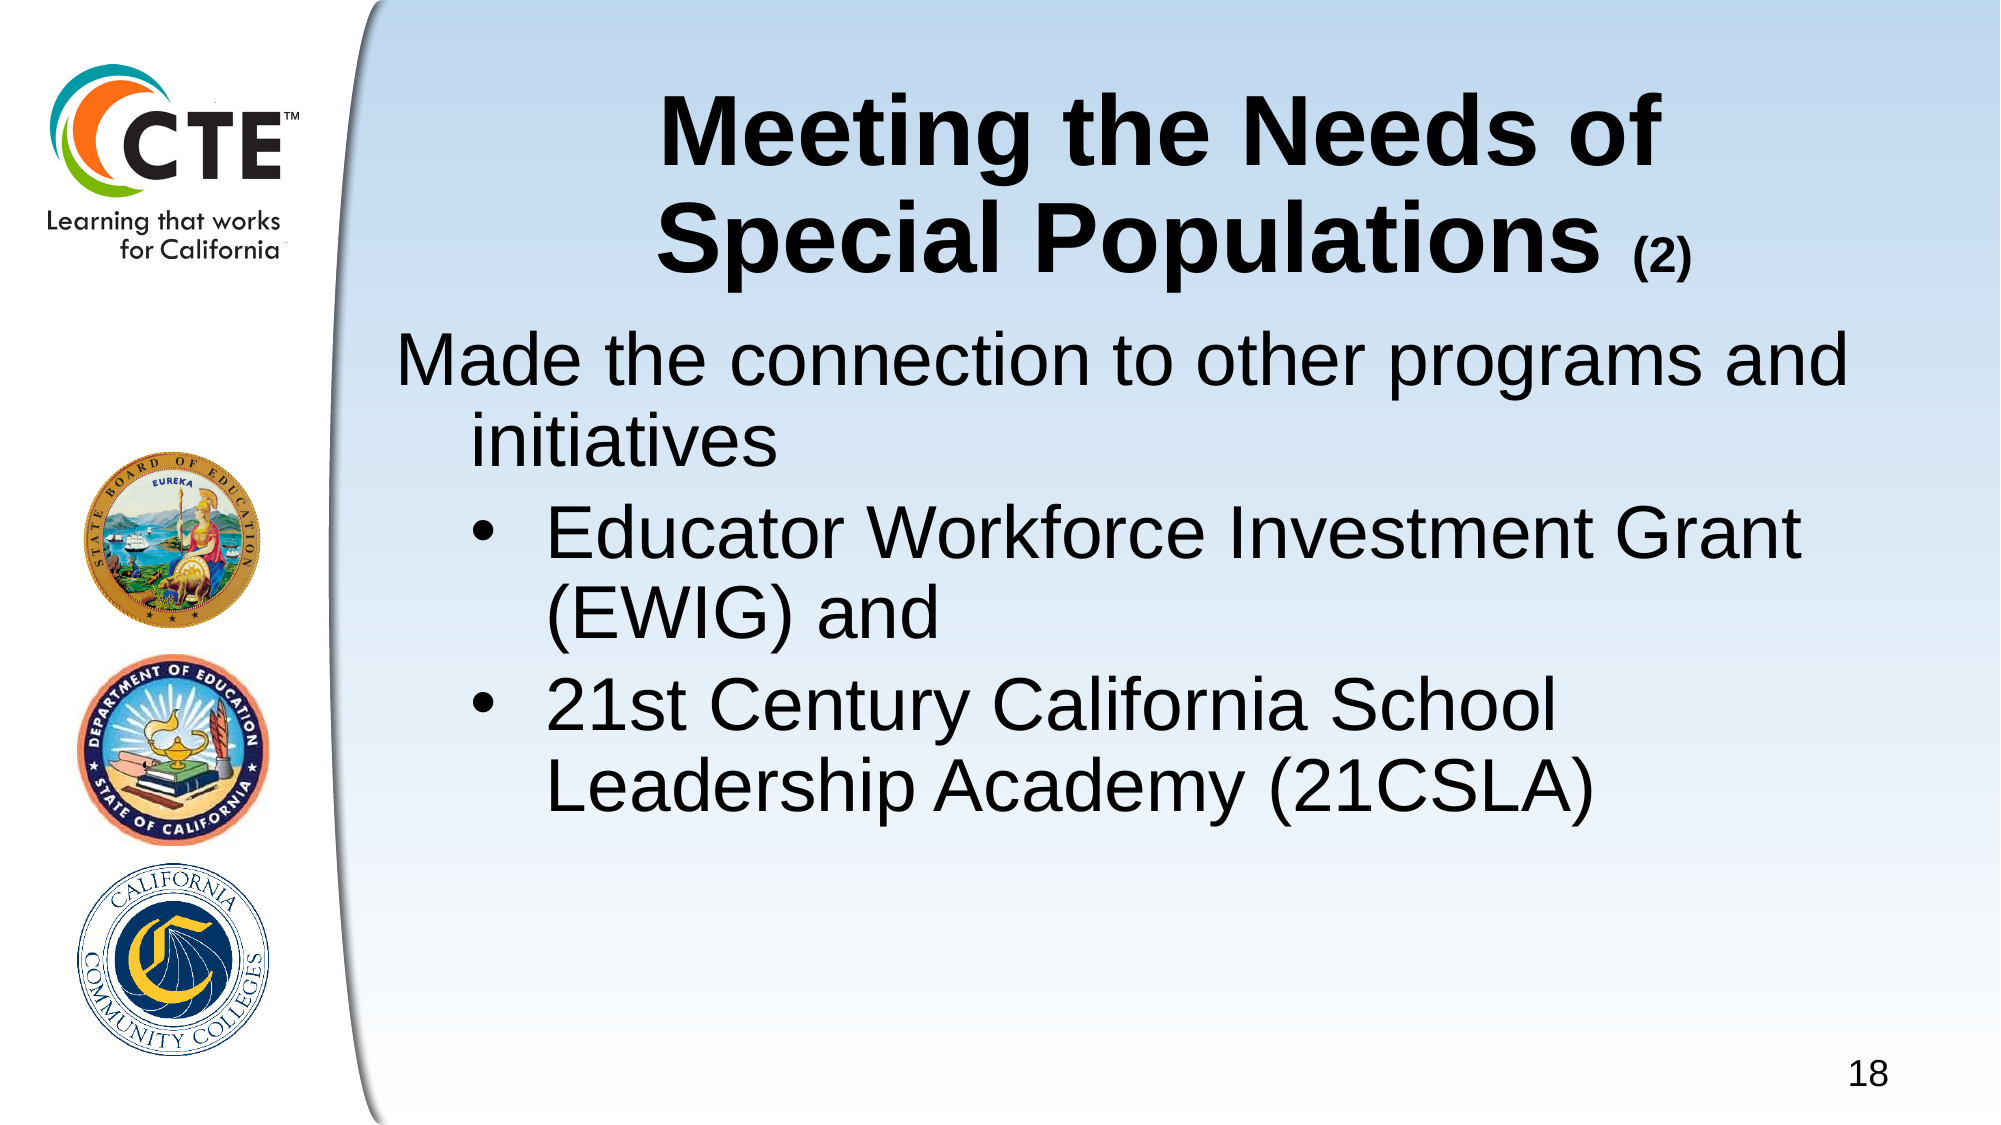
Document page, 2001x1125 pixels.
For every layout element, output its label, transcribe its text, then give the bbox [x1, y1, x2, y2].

list Made the connection to other programs and initiatives Educator Workforce Investment Grant (EWIG) and 21st Century California School Leadership Academy (21CSLA) [381, 314, 1920, 1075]
title Meeting the Needs of Special Populations (2) [381, 59, 1968, 314]
picture [77, 445, 269, 637]
picture [48, 64, 299, 259]
picture [77, 654, 269, 846]
picture [77, 863, 269, 1056]
